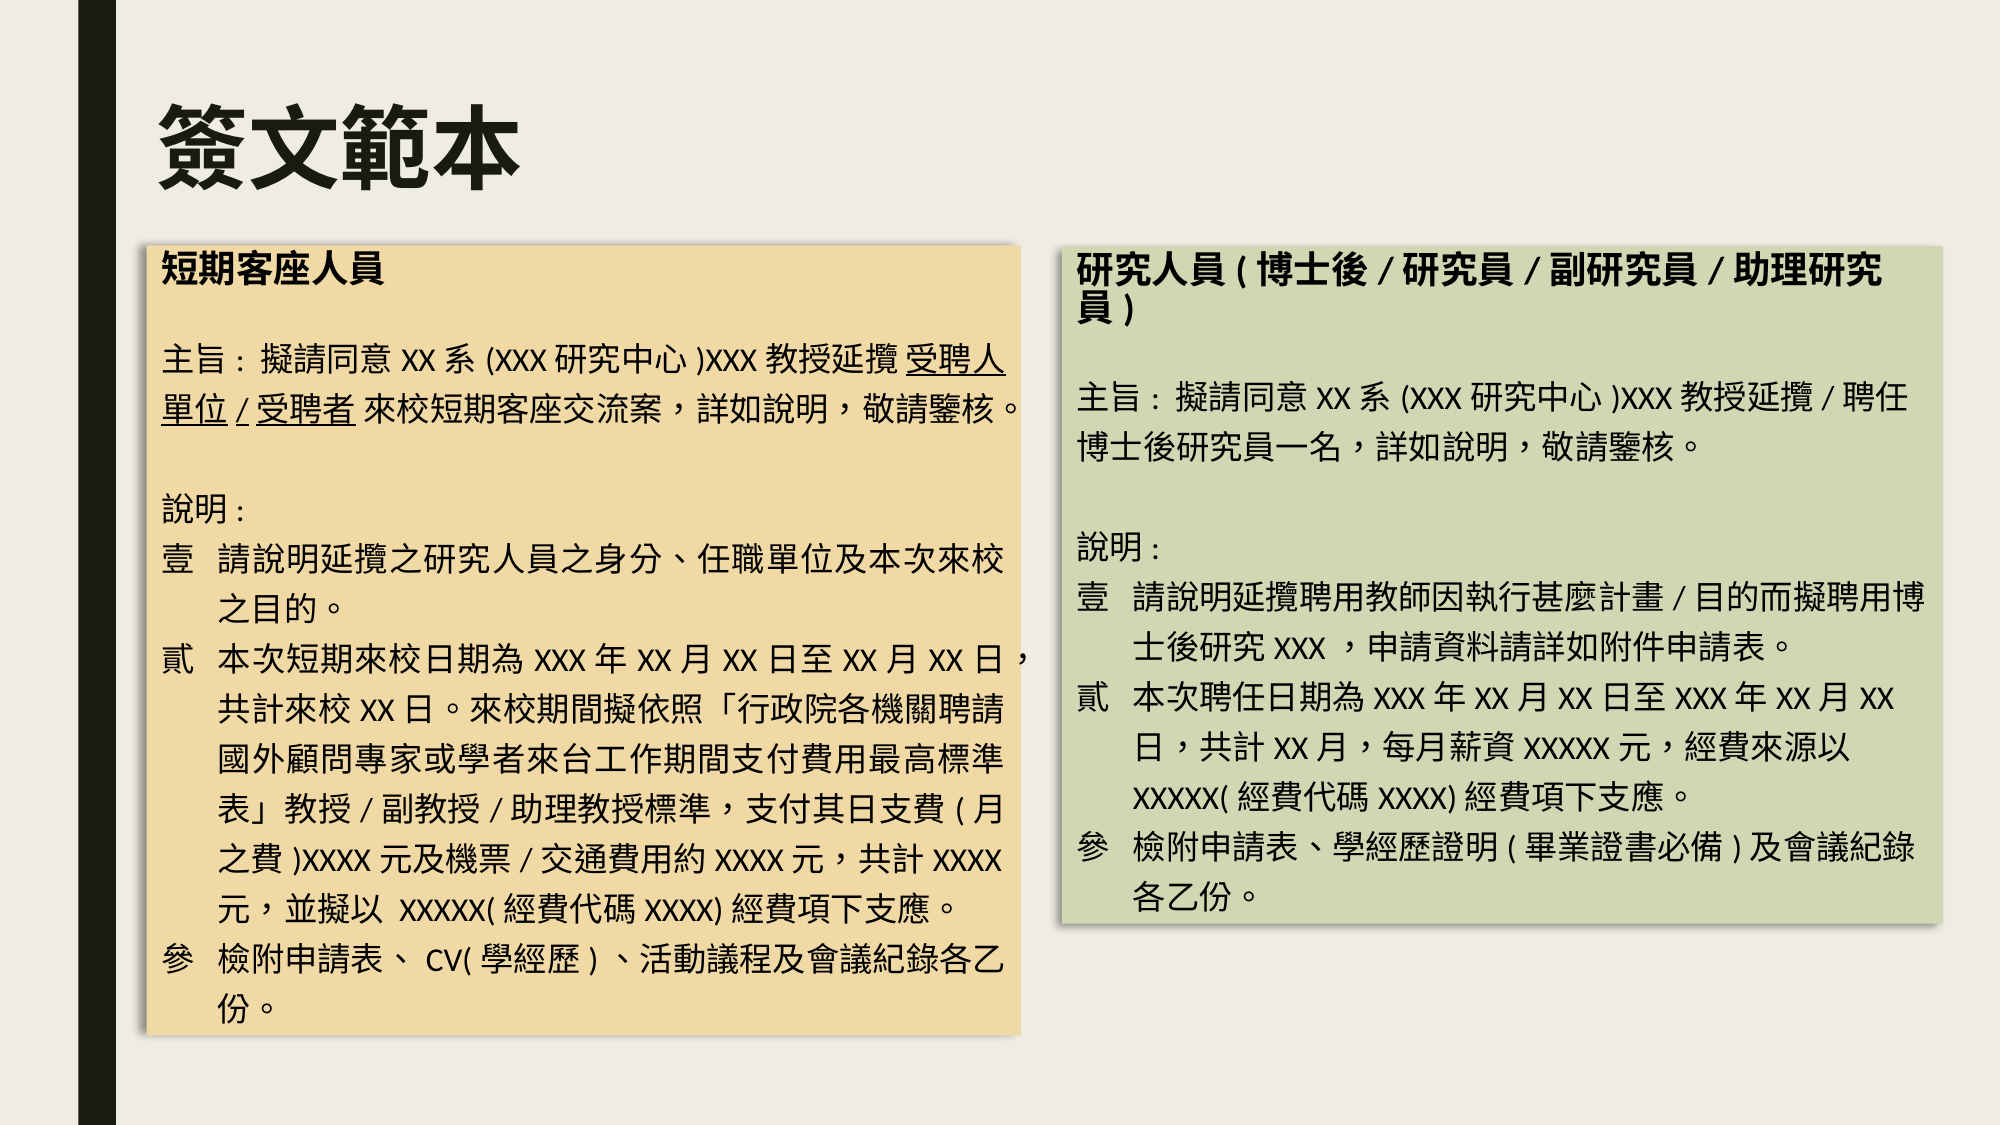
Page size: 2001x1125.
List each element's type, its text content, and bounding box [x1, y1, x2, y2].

text_box 短期客座人員 主旨: 擬請同意XX系(XXX研究中心)XXX教授延攬 受聘人單位/受聘者 來校短期客座交流案，詳如說明，敬請鑒核。 說明: 請說明延攬之研究人員之身分、任職單位及本次來校之目的。 本次短期來校日期為XXX年XX月XX日至XX月XX日，共計來校XX日。來校期間擬依照「行政院各機關聘請國外顧問專家或學者來台工作期間支付費用最高標準表」教授/副教授/助理教授標準，支付其日支費(月之費)XXXX元及機票/交通費用約XXXX元，共計XXXX元，並擬以 XXXXX(經費代碼XXXX)經費項下支應。 檢附申請表、CV(學經歷)、活動議程及會議紀錄各乙份。 [146, 245, 1021, 1036]
title 簽文範本 [141, 97, 1717, 341]
text_box 研究人員(博士後/研究員/副研究員/助理研究員) 主旨: 擬請同意XX系(XXX研究中心)XXX教授延攬/聘任博士後研究員一名，詳如說明，敬請鑒核。 說明: 請說明延攬聘用教師因執行甚麼計畫/目的而擬聘用博士後研究XXX，申請資料請詳如附件申請表。 本次聘任日期為XXX年XX月XX日至XXX年XX月XX日，共計XX月，每月薪資XXXXX元，經費來源以 XXXXX(經費代碼XXXX)經費項下支應。 檢附申請表、學經歷證明(畢業證書必備)及會議紀錄各乙份。 [1061, 246, 1944, 924]
